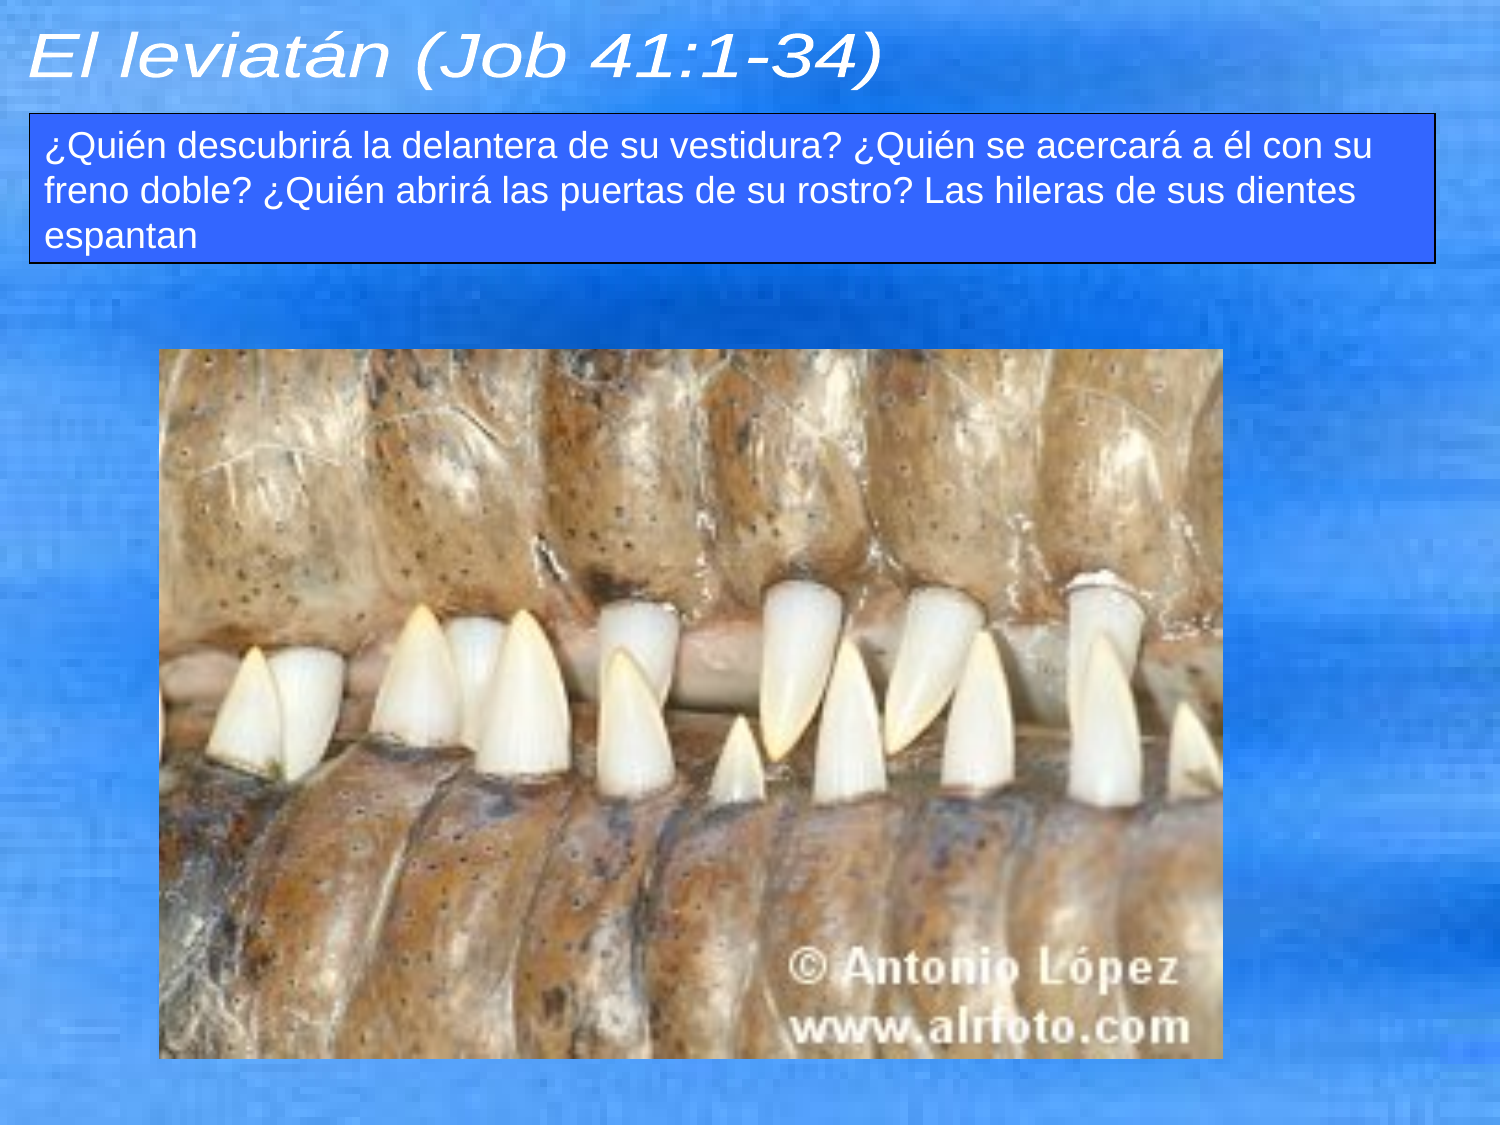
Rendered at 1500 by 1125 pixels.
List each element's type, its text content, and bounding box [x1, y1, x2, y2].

text_box ¿Quién descubrirá la delantera de su vestidura? ¿Quién se acercará a él con su freno doble? ¿Quién abrirá las puertas de su rostro? Las hileras de sus dientes espantan [29, 113, 1436, 264]
picture [0, 0, 1500, 1125]
